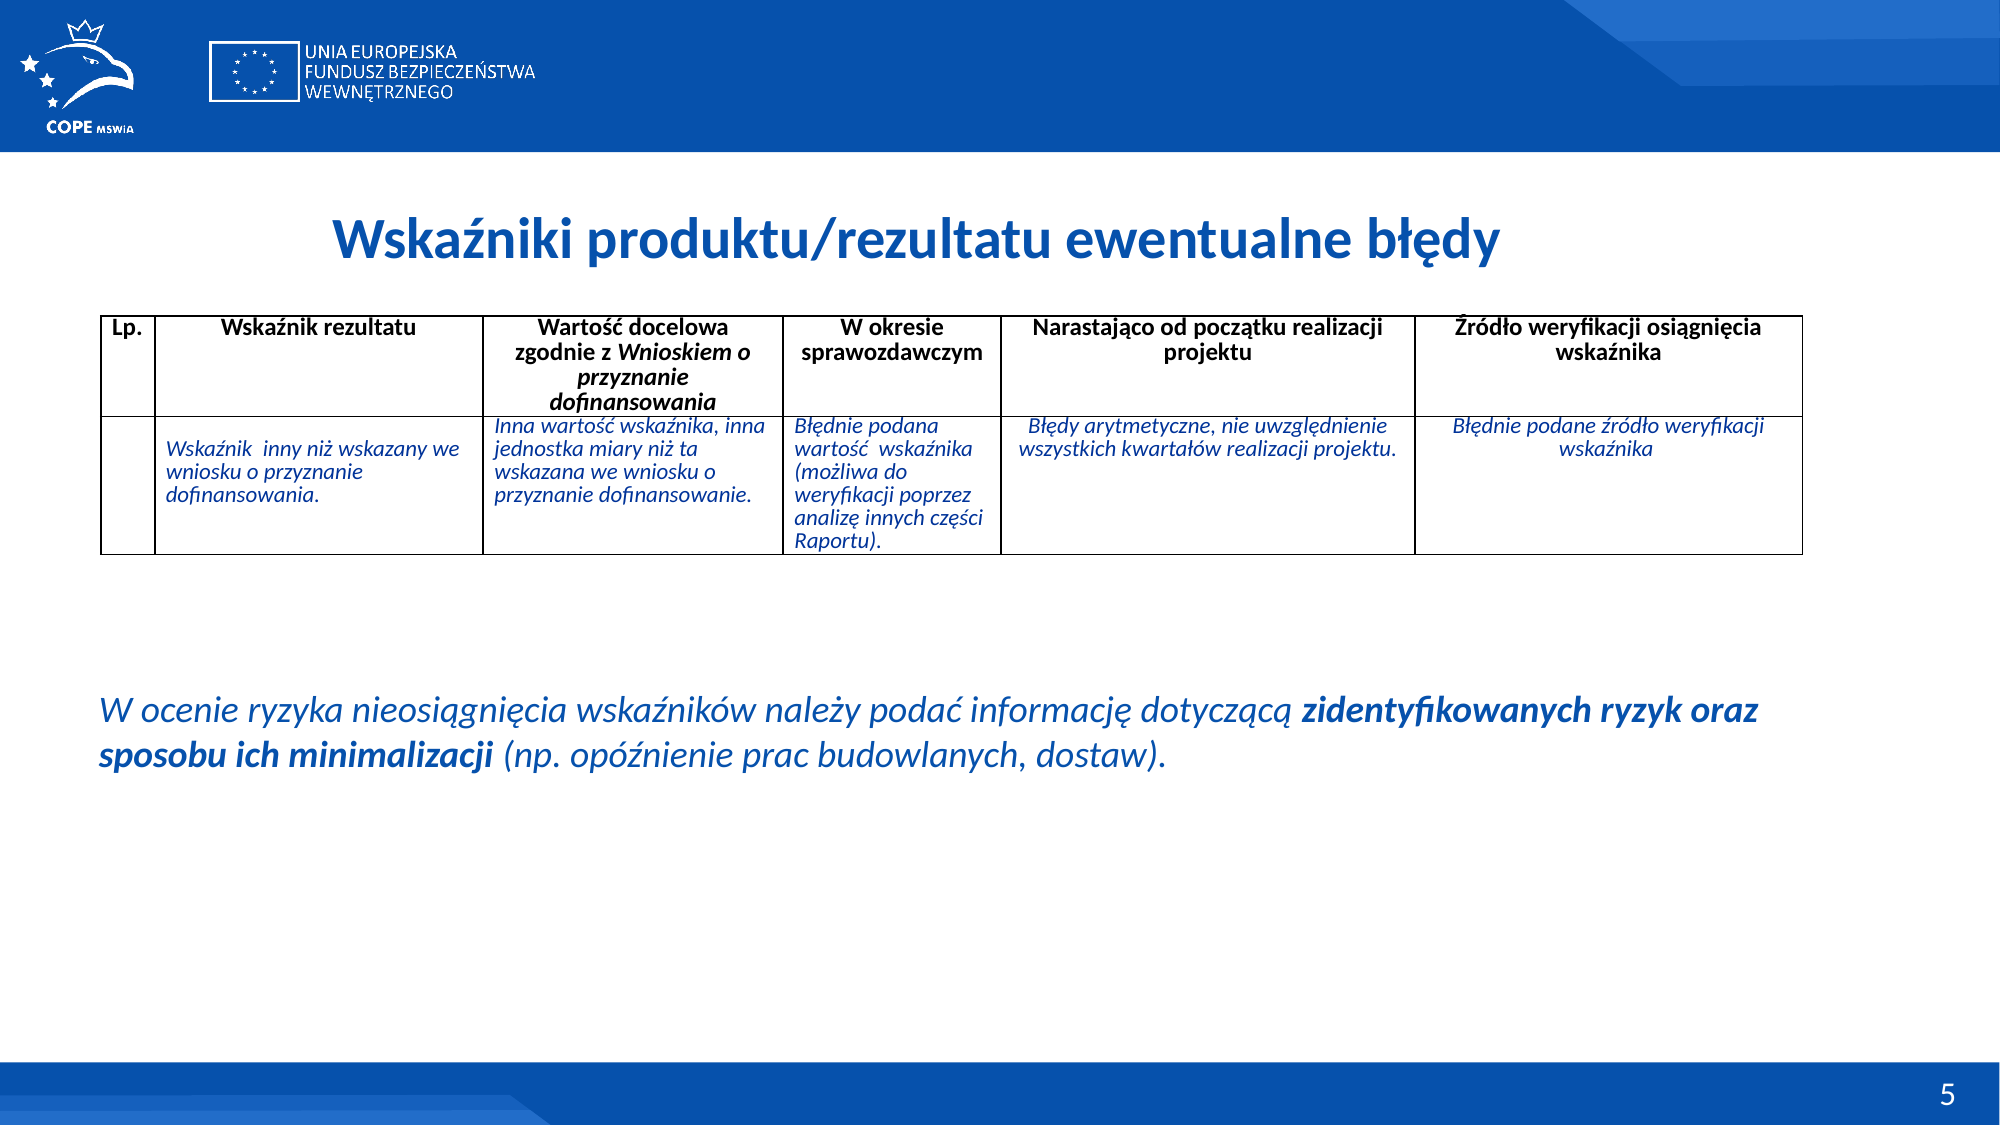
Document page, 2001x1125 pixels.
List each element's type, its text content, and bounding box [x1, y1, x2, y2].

table_header W okresie sprawozdawczym [784, 317, 1000, 416]
table_header Lp. [102, 317, 154, 416]
table_cell Wskaźnik inny niż wskazany we wniosku o przyznanie dofinansowania. [156, 417, 482, 554]
table_header Wskaźnik rezultatu [156, 317, 482, 416]
table_cell [102, 417, 154, 554]
table_cell Inna wartość wskaźnika, inna jednostka miary niż ta wskazana we wniosku o przyznanie dofinansowanie. [484, 417, 782, 554]
slide_number 5 [1521, 1062, 1972, 1123]
table_header Wartość docelowa zgodnie z Wnioskiem o przyznanie dofinansowania [484, 317, 782, 416]
table_header Źródło weryfikacji osiągnięcia wskaźnika [1416, 317, 1802, 416]
picture [209, 41, 535, 102]
table_header Narastająco od początku realizacji projektu [1002, 317, 1414, 416]
table_cell Błędnie podane źródło weryfikacji wskaźnika [1416, 417, 1802, 554]
text_box Wskaźniki produktu/rezultatu ewentualne błędy [318, 192, 1650, 278]
picture [0, 0, 153, 152]
table_cell Błędy arytmetyczne, nie uwzględnienie wszystkich kwartałów realizacji projektu. [1002, 417, 1414, 554]
text_box W ocenie ryzyka nieosiągnięcia wskaźników należy podać informację dotyczącą zidentyfikowanych ryzyk oraz sposobu ich minimalizacji (np. opóźnienie prac budowlanych, dostaw). [84, 677, 1852, 783]
table_cell Błędnie podana wartość wskaźnika (możliwa do weryfikacji poprzez analizę innych części Raportu). [784, 417, 1000, 554]
